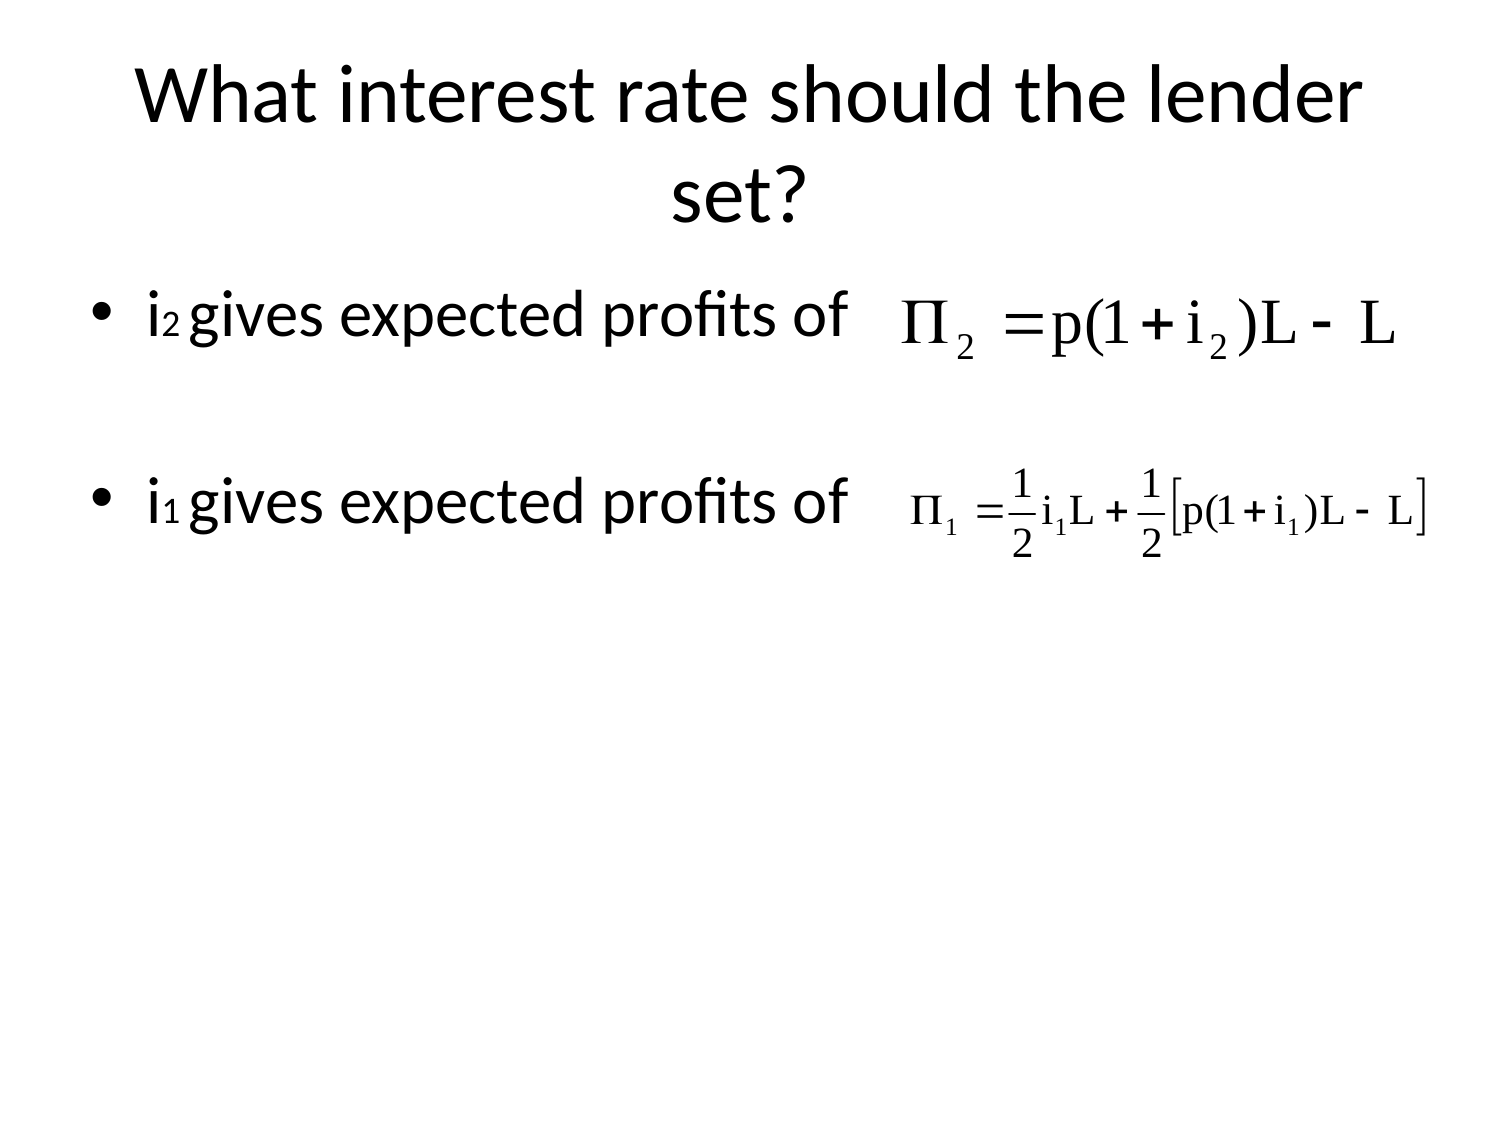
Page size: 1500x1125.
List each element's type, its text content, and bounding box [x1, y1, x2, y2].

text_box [891, 278, 1412, 371]
title What interest rate should the lender set? [74, 44, 1426, 233]
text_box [903, 455, 1434, 568]
list i2 gives expected profits of i1 gives expected profits of [74, 262, 1426, 1006]
